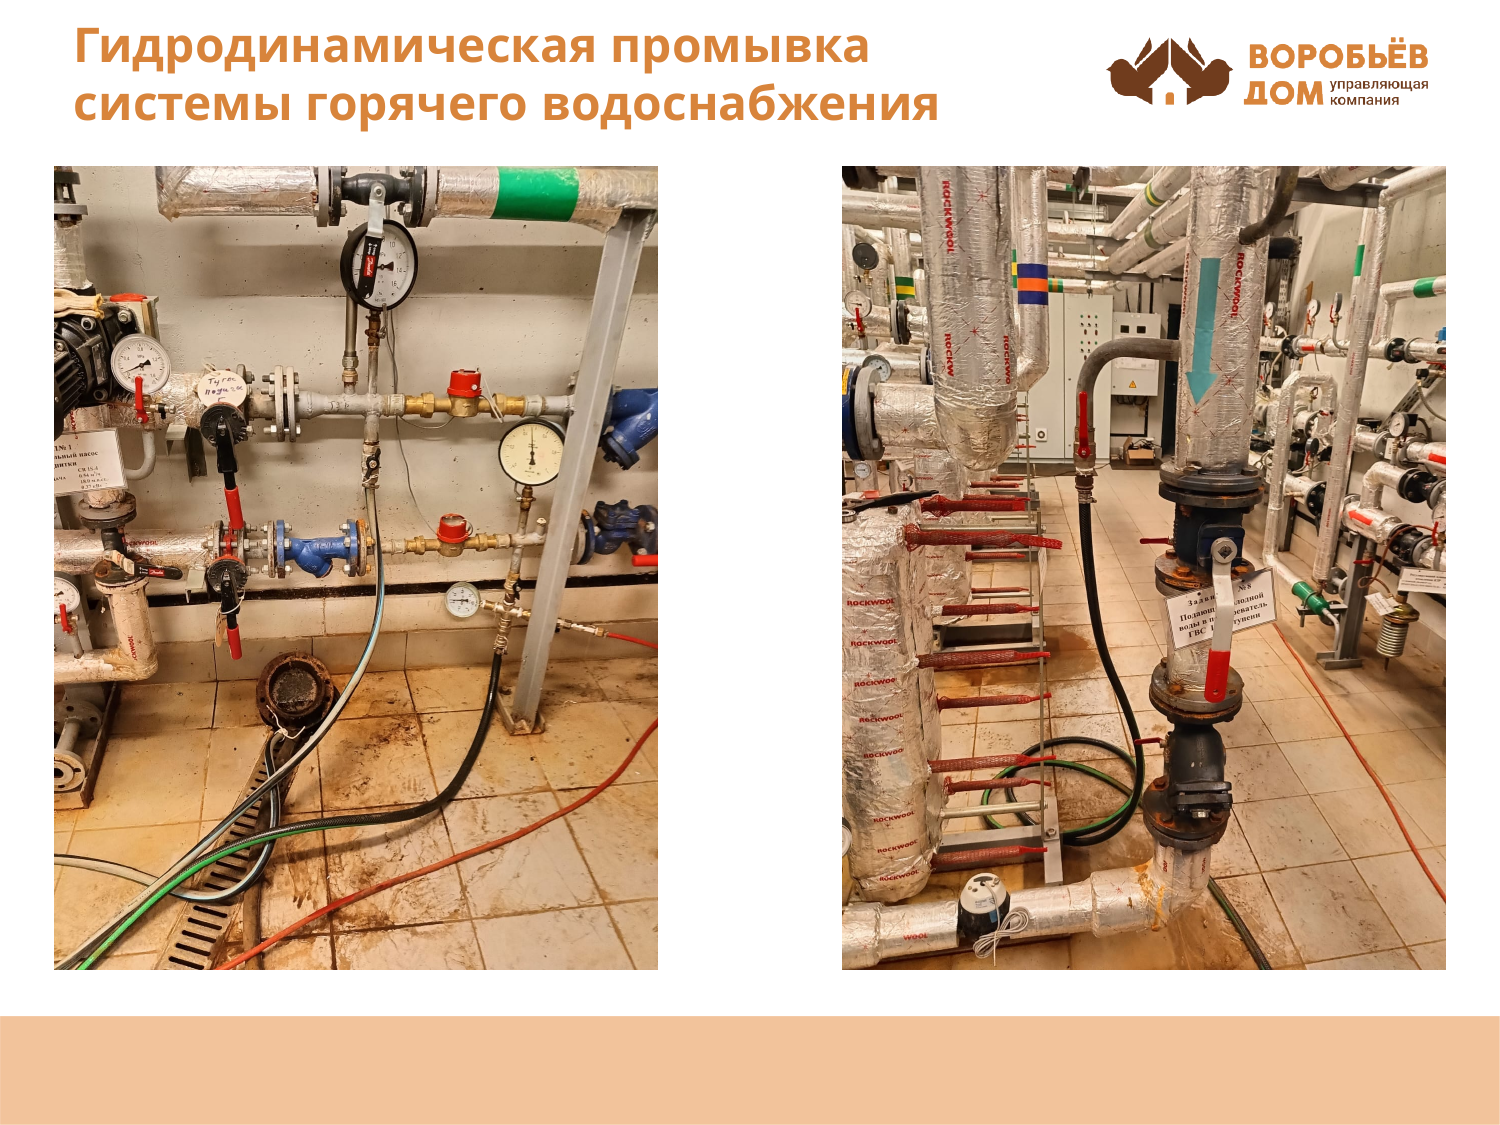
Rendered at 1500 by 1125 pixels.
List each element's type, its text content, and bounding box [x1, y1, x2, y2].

picture [54, 166, 658, 970]
picture [842, 166, 1446, 970]
picture [0, 1016, 1500, 1125]
picture [1105, 37, 1428, 106]
text_box Гидродинамическая промывка системы горячего водоснабжения [59, 23, 1093, 121]
